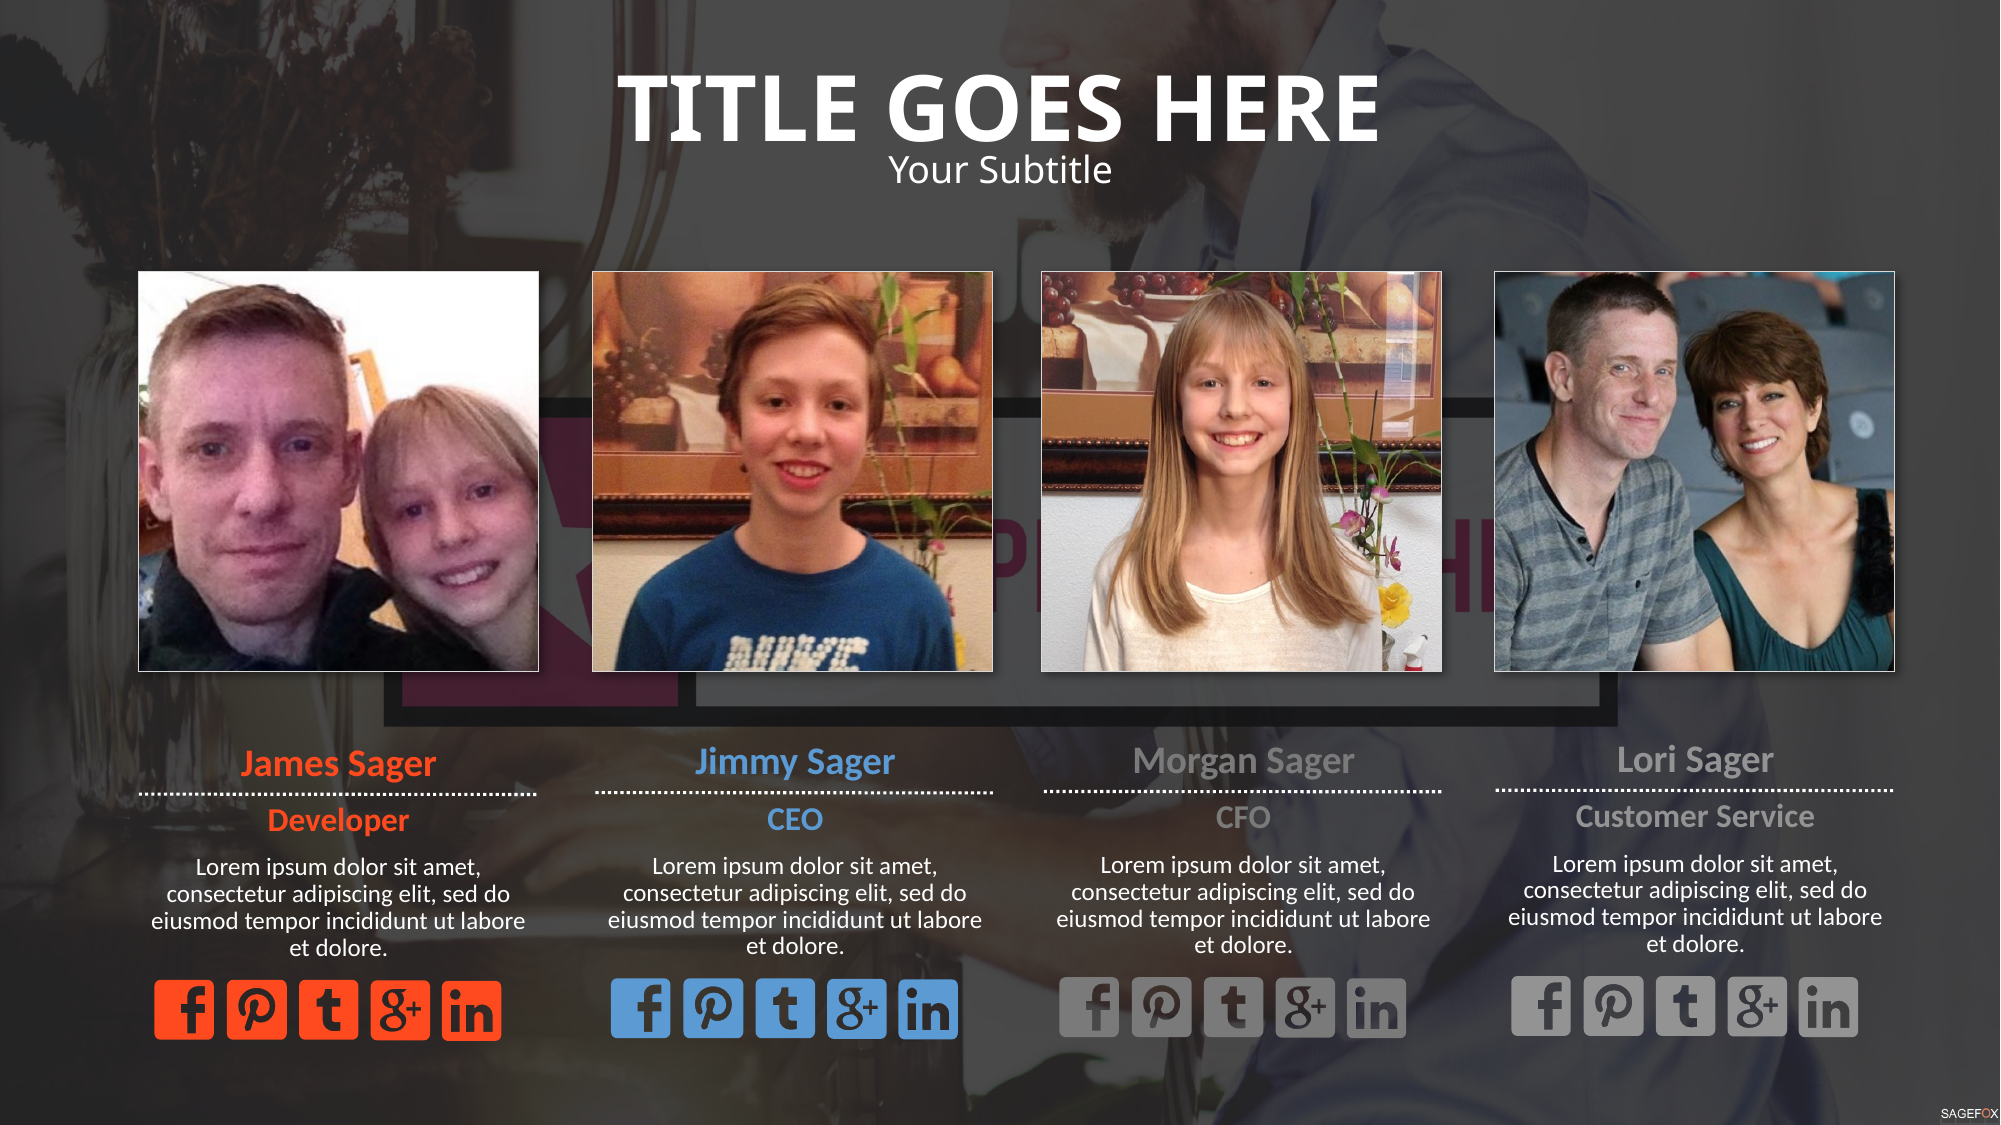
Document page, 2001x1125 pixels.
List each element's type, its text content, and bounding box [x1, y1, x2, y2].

text_box Developer [163, 799, 514, 842]
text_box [610, 978, 958, 1040]
text_box Lorem ipsum dolor sit amet, consectetur adipiscing elit, sed do eiusmod tempor incididunt ut labore et dolore. [1495, 850, 1896, 964]
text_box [1059, 977, 1407, 1039]
text_box Morgan Sager [1068, 739, 1419, 782]
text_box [1511, 976, 1859, 1038]
text_box [1494, 271, 1896, 673]
text_box Lorem ipsum dolor sit amet, consectetur adipiscing elit, sed do eiusmod tempor incididunt ut labore et dolore. [1043, 851, 1444, 965]
text_box Lori Sager [1520, 738, 1871, 781]
text_box CEO [620, 798, 971, 841]
text_box CFO [1068, 797, 1419, 840]
text_box Jimmy Sager [620, 740, 971, 784]
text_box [154, 979, 502, 1041]
picture [1940, 0, 2001, 1125]
text_box [591, 270, 993, 672]
text_box Lorem ipsum dolor sit amet, consectetur adipiscing elit, sed do eiusmod tempor incididunt ut labore et dolore. [595, 852, 996, 966]
text_box [1040, 270, 1442, 672]
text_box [548, 42, 1452, 199]
text_box Customer Service [1520, 796, 1871, 839]
text_box [138, 270, 540, 672]
text_box Lorem ipsum dolor sit amet, consectetur adipiscing elit, sed do eiusmod tempor incididunt ut labore et dolore. [138, 854, 539, 968]
text_box James Sager [163, 742, 514, 785]
